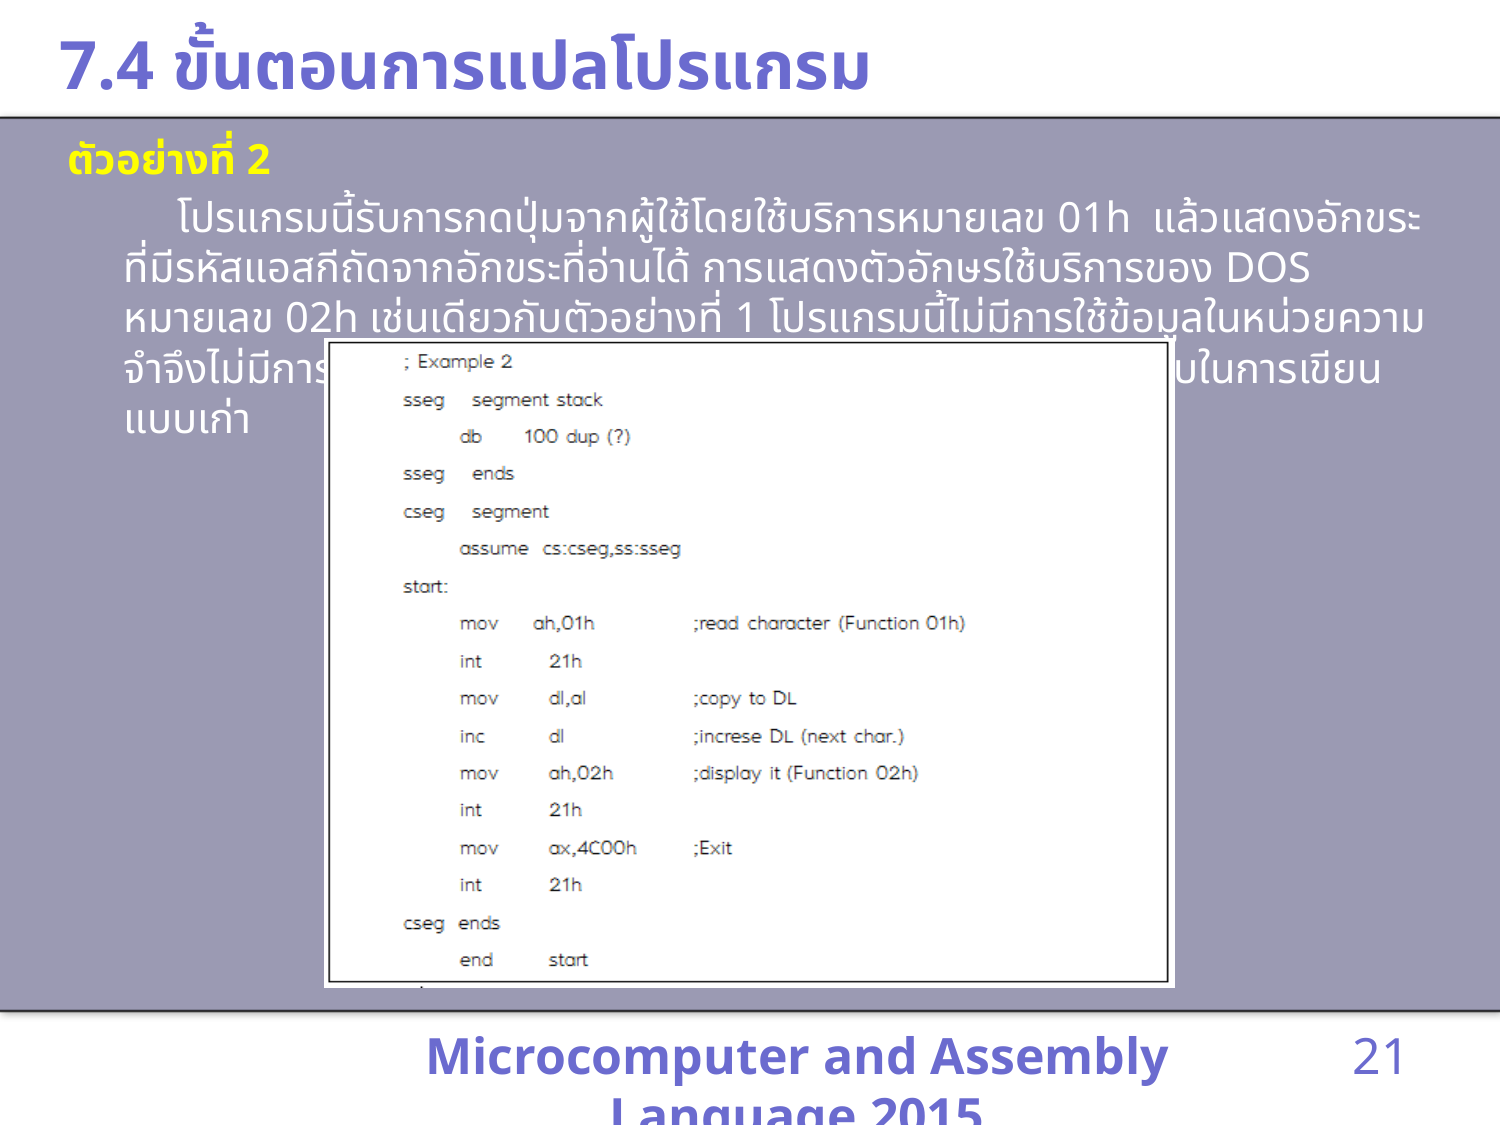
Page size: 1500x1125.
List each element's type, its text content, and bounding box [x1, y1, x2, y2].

picture [0, 0, 1500, 1125]
footer Microcomputer and Assembly Language 2015 [407, 1017, 1074, 1096]
slide_number 21 [1074, 1017, 1425, 1096]
title 7.4 ขั้นตอนการแปลโปรแกรม [44, 12, 1395, 113]
list ตัวอย่างที่ 2 โปรแกรมนี้รับการกดปุ่มจากผู้ใช้โดยใช้บริการหมายเลข 01h แล้วแสดงอักขระที่มีรหัสแอสกีถัดจากอักขระที่อ่านได้ การแสดงตัวอักษรใช้บริการของ DOS หมายเลข 02h เช่นเดียวกับตัวอย่างที่ 1 โปรแกรมนี้ไม่มีการใช้ข้อมูลในหน่วยความจำจึงไม่มีการประกาศเซกเมนต์ข้อมูล โปรแกรมนี้เขียนโดยใช้รูปแบบในการเขียนแบบเก่า [52, 125, 1459, 1000]
